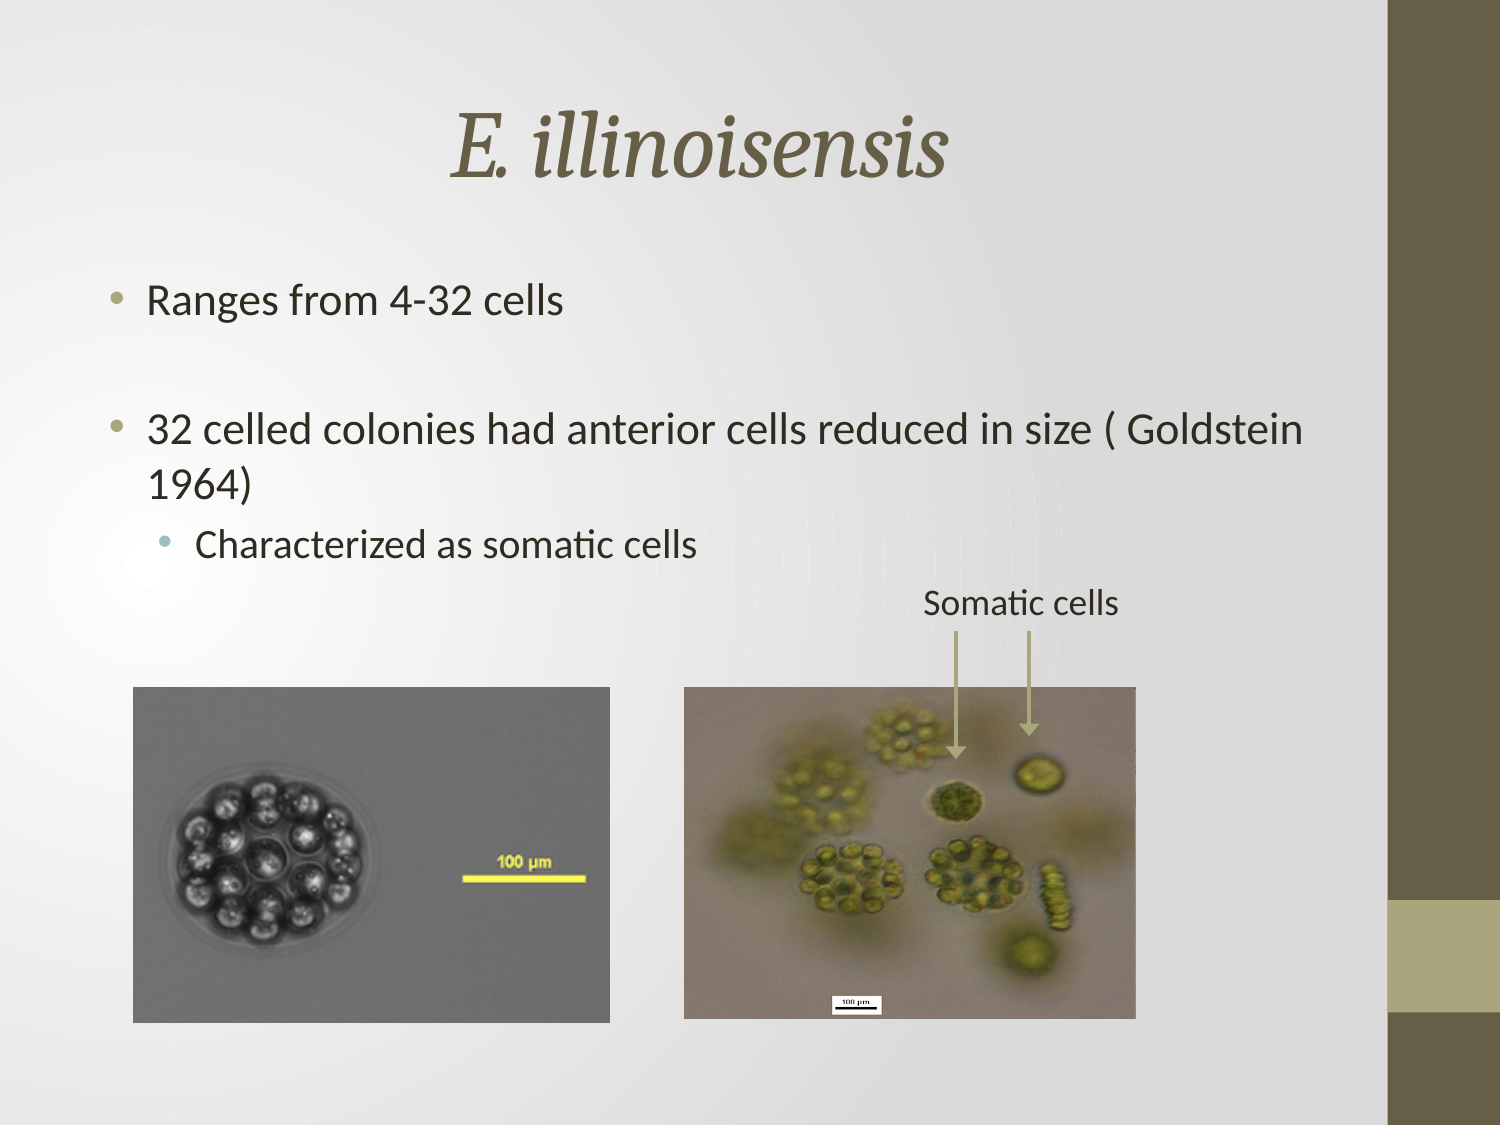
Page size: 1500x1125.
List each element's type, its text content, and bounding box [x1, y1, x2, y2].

title E. illinoisensis [75, 45, 1325, 233]
list Ranges from 4-32 cells 32 celled colonies had anterior cells reduced in size ( Goldstein 1964) Characterized as somatic cells [75, 262, 1325, 1050]
picture [132, 687, 610, 1023]
picture [683, 687, 1137, 1020]
text_box Somatic cells [908, 570, 1135, 630]
